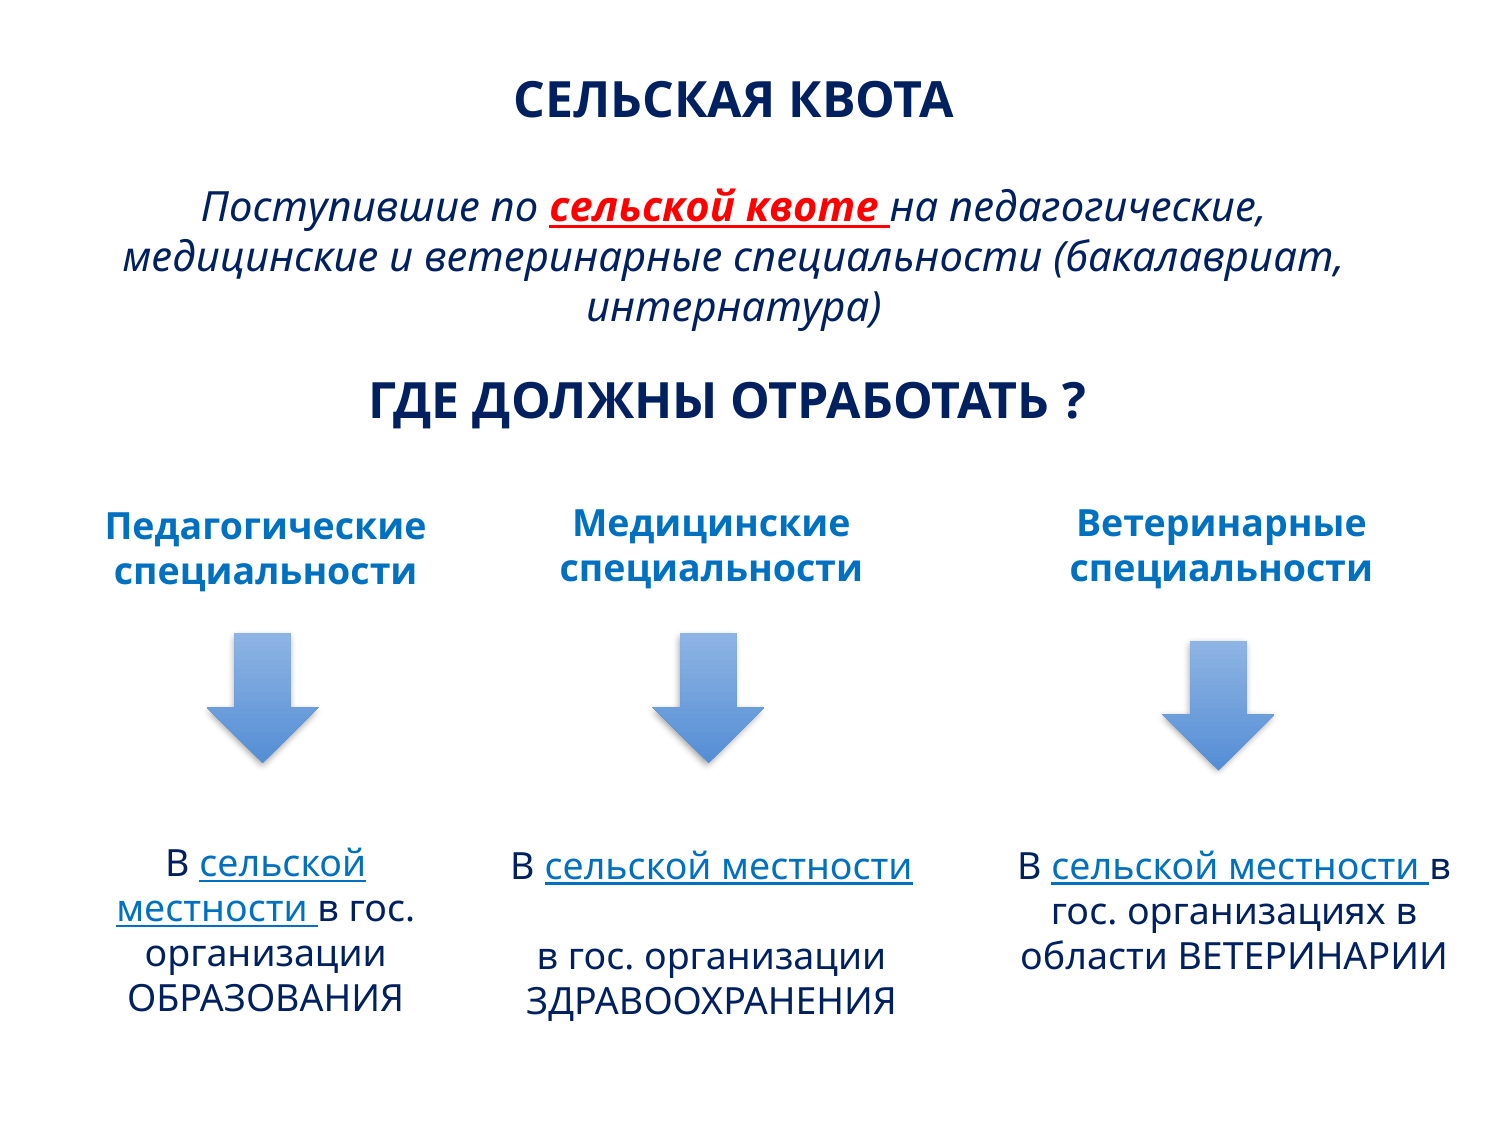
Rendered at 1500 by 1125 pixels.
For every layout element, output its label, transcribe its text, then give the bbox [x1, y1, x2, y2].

text_box [206, 633, 319, 764]
text_box Педагогические специальности [76, 494, 455, 600]
text_box [1162, 640, 1275, 771]
text_box СЕЛЬСКАЯ КВОТА [443, 60, 1025, 135]
text_box В сельской местности в гос. организации ОБРАЗОВАНИЯ [53, 831, 479, 1027]
text_box ГДЕ ДОЛЖНЫ ОТРАБОТАТЬ ? [353, 361, 1115, 437]
text_box Ветеринарные специальности [1032, 491, 1411, 597]
text_box В сельской местности в гос. организации ЗДРАВООХРАНЕНИЯ [492, 834, 931, 1030]
text_box Медицинские специальности [522, 491, 901, 597]
text_box В сельской местности в гос. организациях в области ВЕТЕРИНАРИИ [980, 834, 1488, 985]
text_box [652, 633, 765, 764]
text_box Поступившие по сельской квоте на педагогические, медицинские и ветеринарные специальности (бакалавриат, интернатура) [101, 172, 1367, 338]
